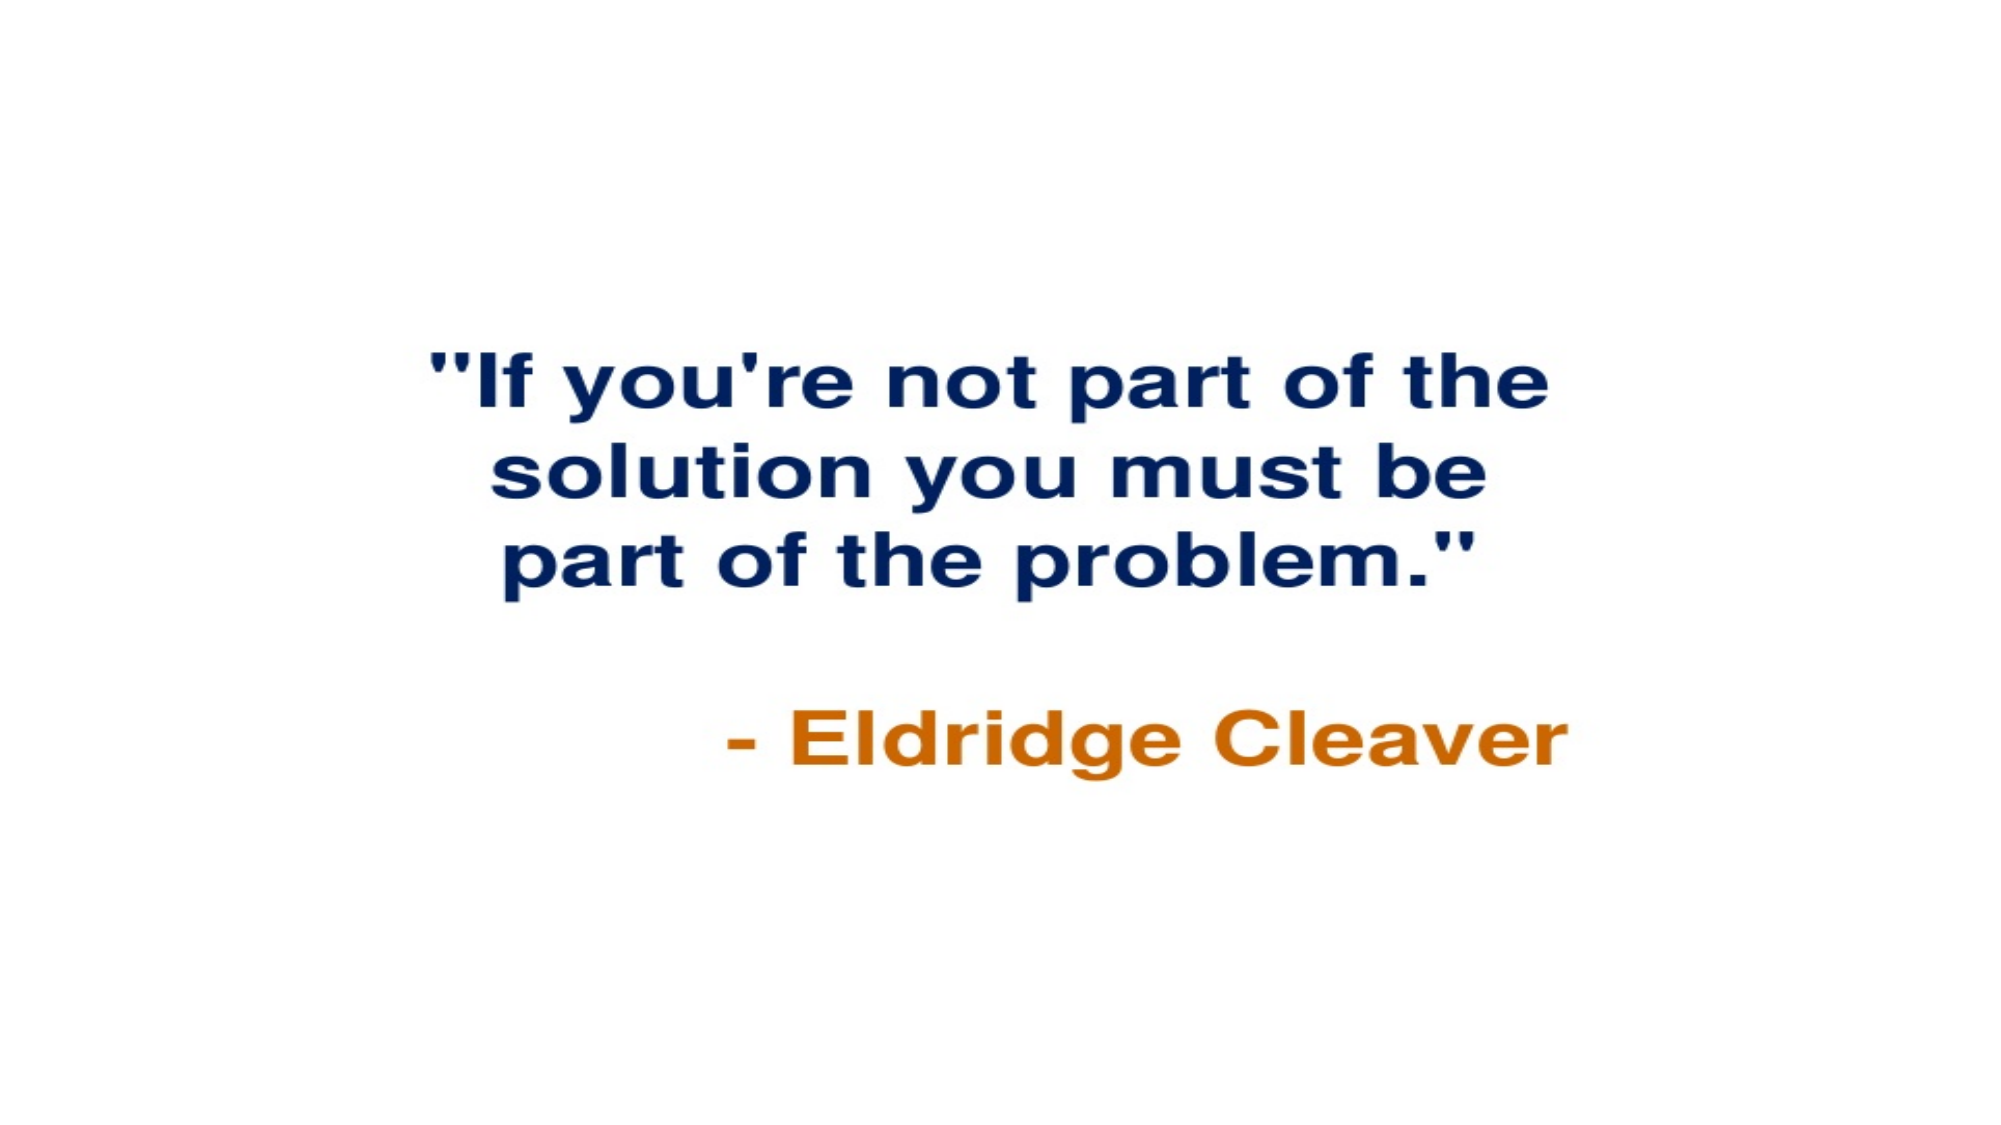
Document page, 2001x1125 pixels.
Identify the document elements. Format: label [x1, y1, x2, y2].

picture [338, 247, 1662, 992]
